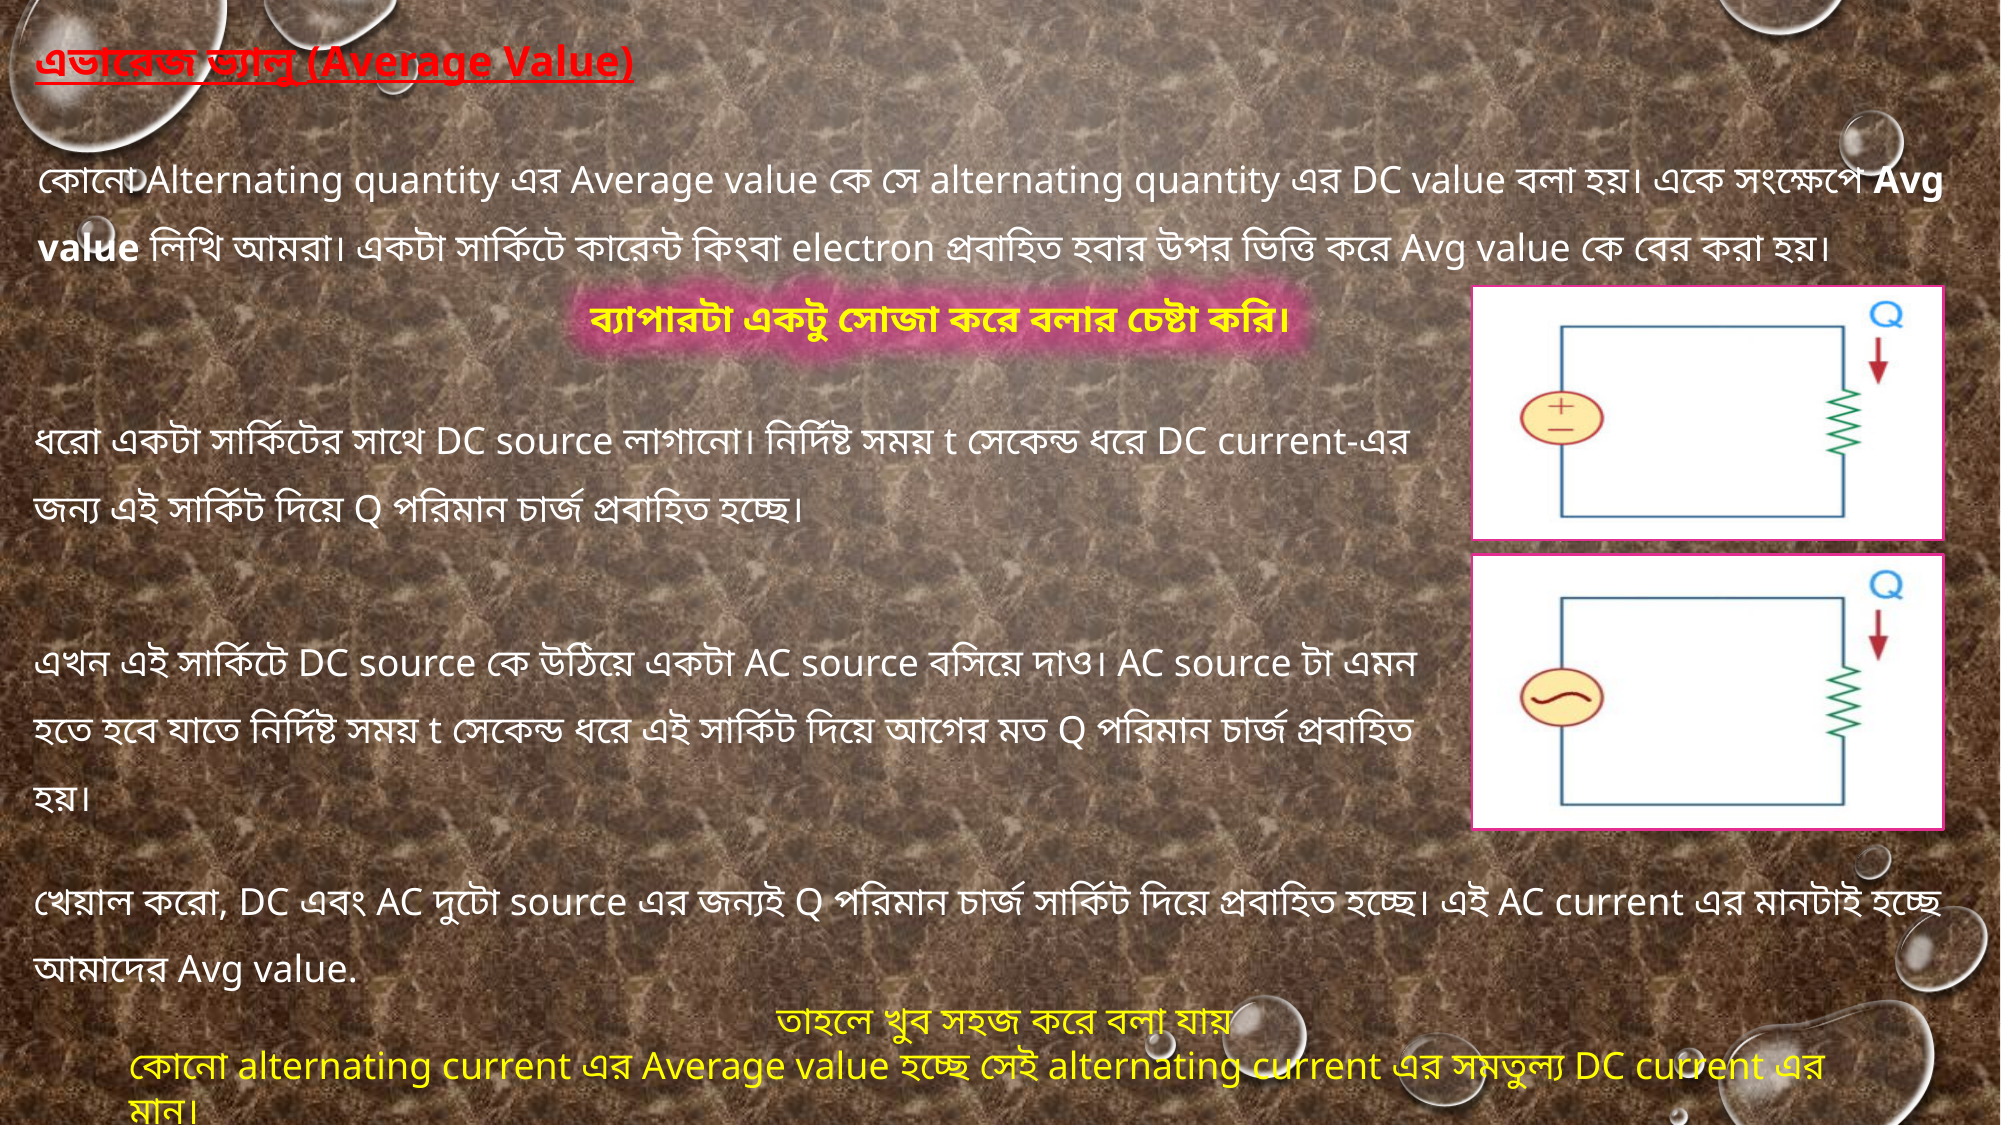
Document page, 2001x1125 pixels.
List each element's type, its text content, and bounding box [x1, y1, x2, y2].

text_box এখন এই সার্কিটে DC source কে উঠিয়ে একটা AC source বসিয়ে দাও। AC source টা এমন হতে হবে যাতে নির্দিষ্ট সময় t সেকেন্ড ধরে এই সার্কিট দিয়ে আগের মত Q পরিমান চার্জ প্রবাহিত হয়। [18, 608, 1450, 826]
text_box ব্যাপারটা একটু সোজা করে বলার চেষ্টা করি। [575, 287, 1306, 347]
text_box ধরো একটা সার্কিটের সাথে DC source লাগানো। নির্দিষ্ট সময় t সেকেন্ড ধরে DC current-এর জন্য এই সার্কিট দিয়ে Q পরিমান চার্জ প্রবাহিত হচ্ছে। [18, 387, 1450, 538]
text_box খেয়াল করো, DC এবং AC দুটো source এর জন্যই Q পরিমান চার্জ সার্কিট দিয়ে প্রবাহিত হচ্ছে। এই AC current এর মানটাই হচ্ছে আমাদের Avg value. [18, 847, 1980, 998]
picture [0, 0, 2001, 1125]
text_box তাহলে খুব সহজ করে বলা যায় কোনো alternating current এর Average value হচ্ছে সেই alternating current এর সমতুল্য DC current এর মান। [113, 989, 1896, 1125]
text_box কোনো Alternating quantity এর Average value কে সে alternating quantity এর DC value বলা হয়। একে সংক্ষেপে Avg value লিখি আমরা। একটা সার্কিটে কারেন্ট কিংবা electron প্রবাহিত হবার উপর ভিত্তি করে Avg value কে বের করা হয়। [22, 126, 1980, 277]
text_box এভারেজ ভ্যালু (Average Value) [20, 27, 650, 93]
